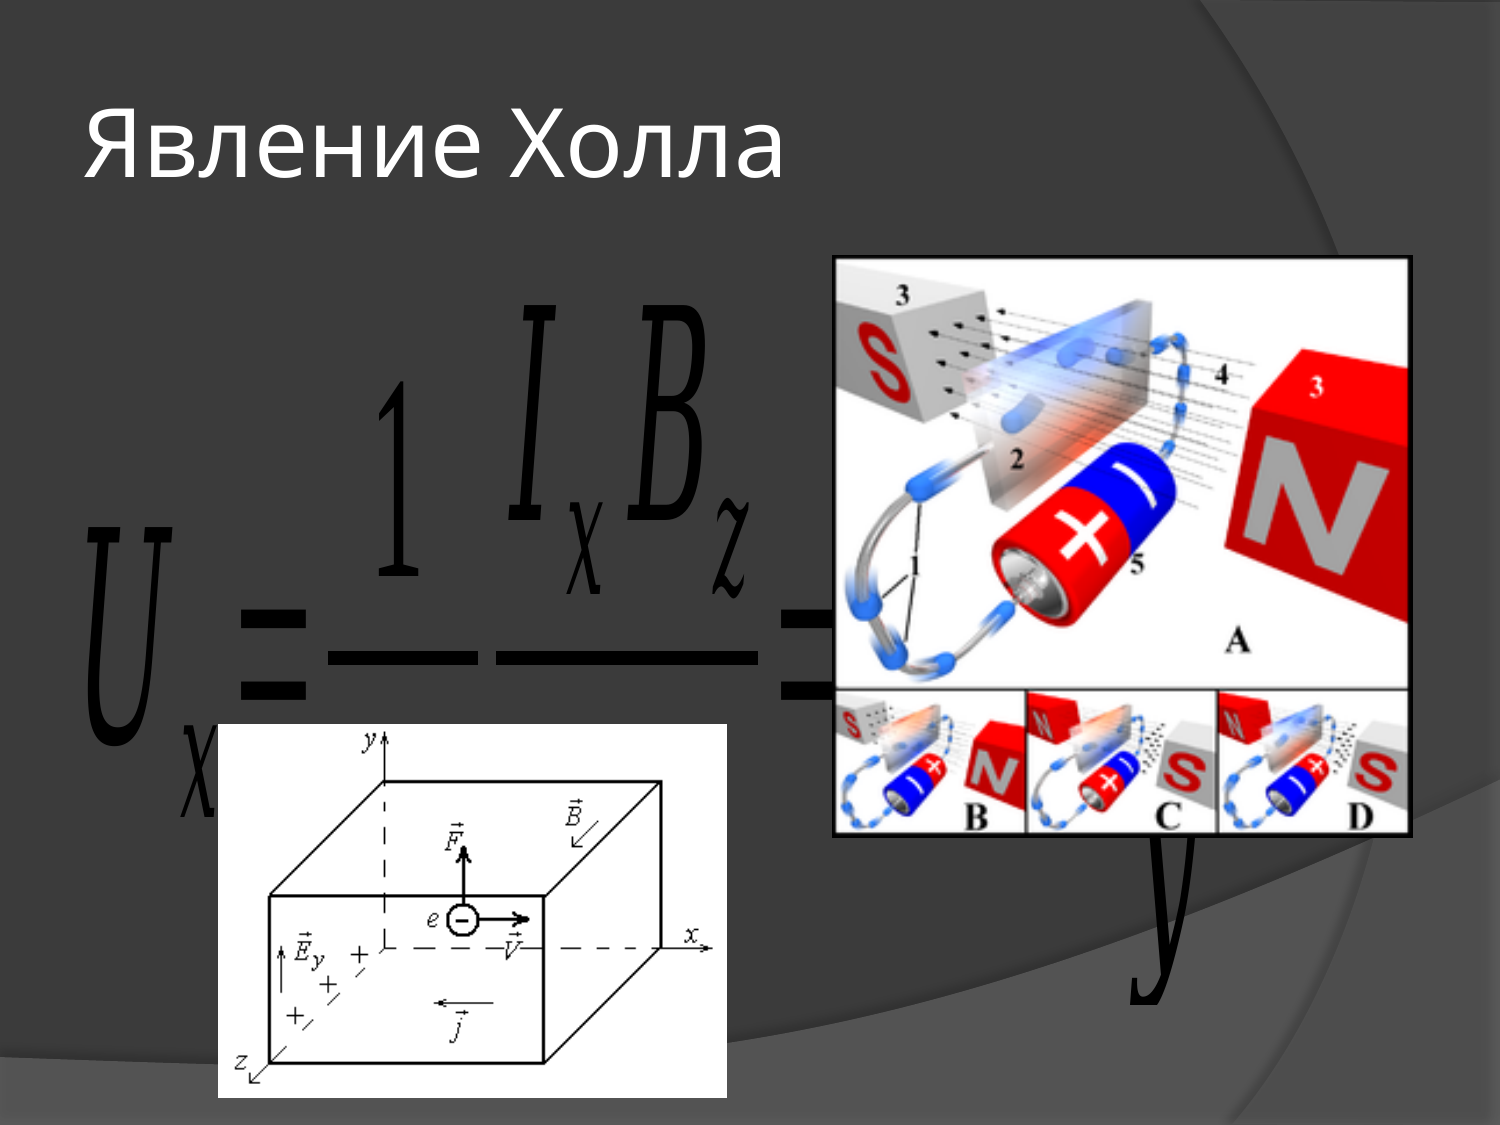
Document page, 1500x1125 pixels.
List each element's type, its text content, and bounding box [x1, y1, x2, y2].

picture [832, 255, 1413, 838]
picture [218, 724, 727, 1099]
title Явление Холла [75, 45, 1300, 233]
